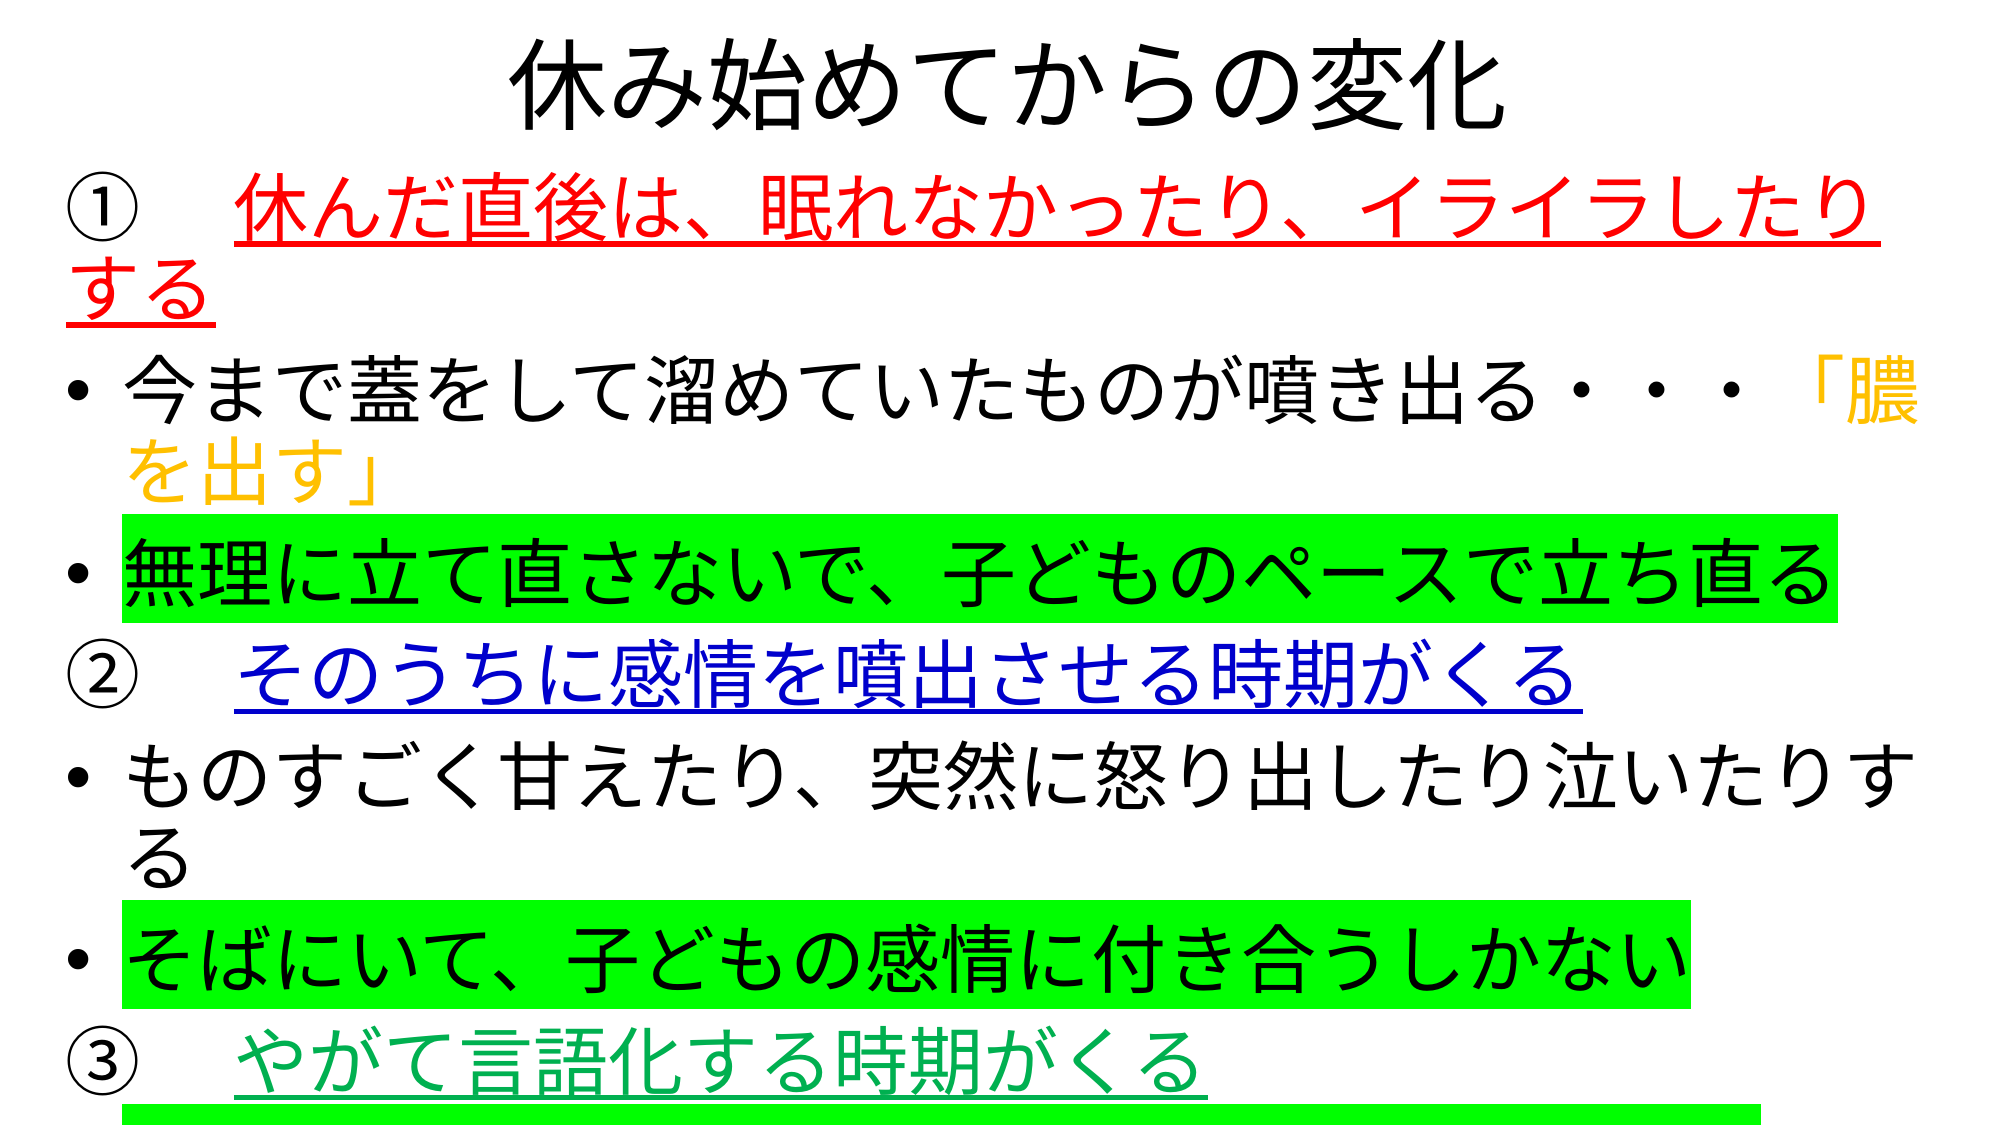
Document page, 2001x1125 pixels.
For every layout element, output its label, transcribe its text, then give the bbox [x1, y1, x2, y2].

title 休み始めてからの変化 [50, 28, 1965, 152]
subtitle ① 休んだ直後は、眠れなかったり、イライラしたりする 今まで蓋をして溜めていたものが噴き出る・・・「膿を出す」 無理に立て直さないで、子どものペースで立ち直る ② そのうちに感情を噴出させる時期がくる ものすごく甘えたり、突然に怒り出したり泣いたりする そばにいて、子どもの感情に付き合うしかない ③ やがて言語化する時期がくる 子どもの話が回りくどくても、じっくり聞くこと [50, 163, 1965, 1112]
